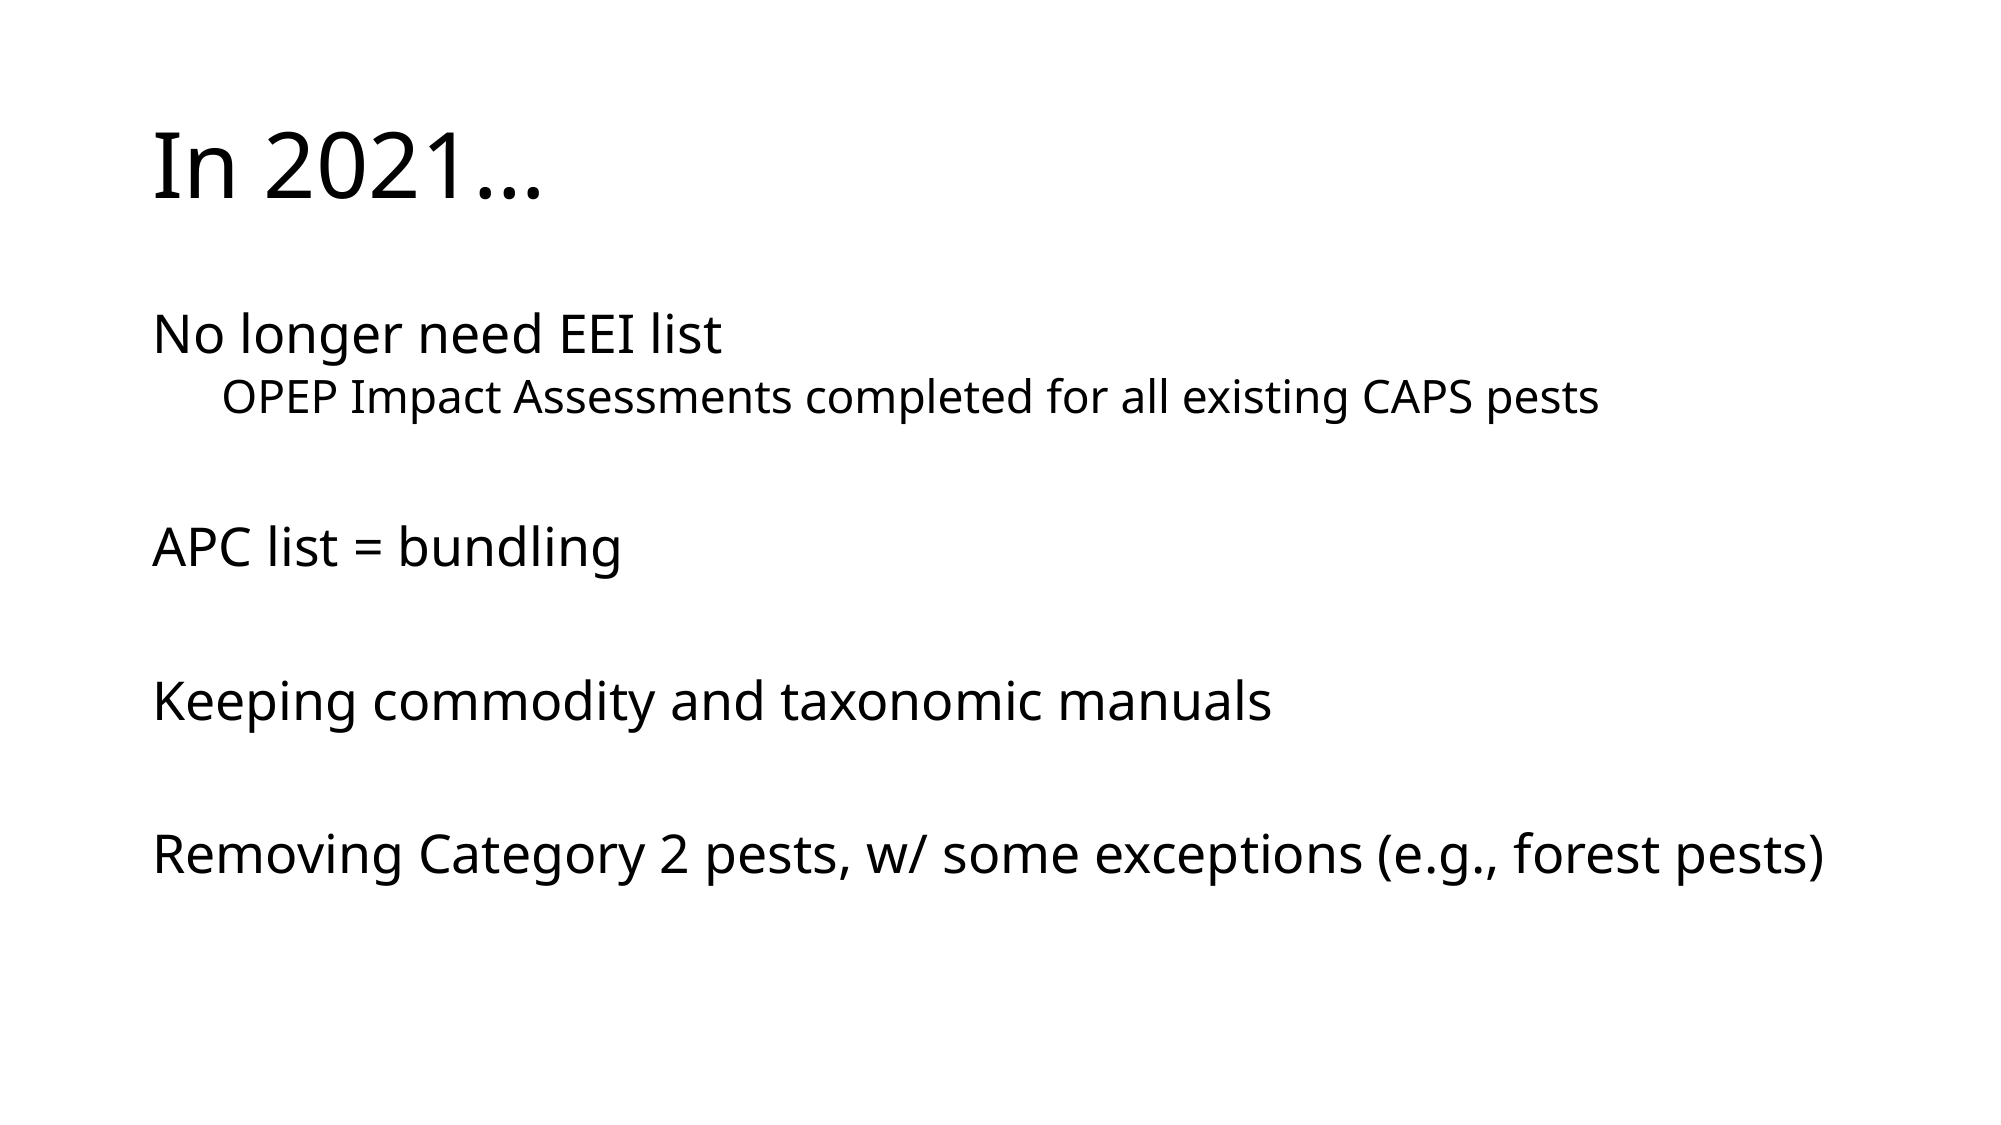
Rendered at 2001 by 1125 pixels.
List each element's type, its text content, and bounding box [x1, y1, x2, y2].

list No longer need EEI list OPEP Impact Assessments completed for all existing CAPS pests APC list = bundling Keeping commodity and taxonomic manuals Removing Category 2 pests, w/ some exceptions (e.g., forest pests) [137, 299, 1863, 1014]
title In 2021… [137, 59, 1863, 278]
